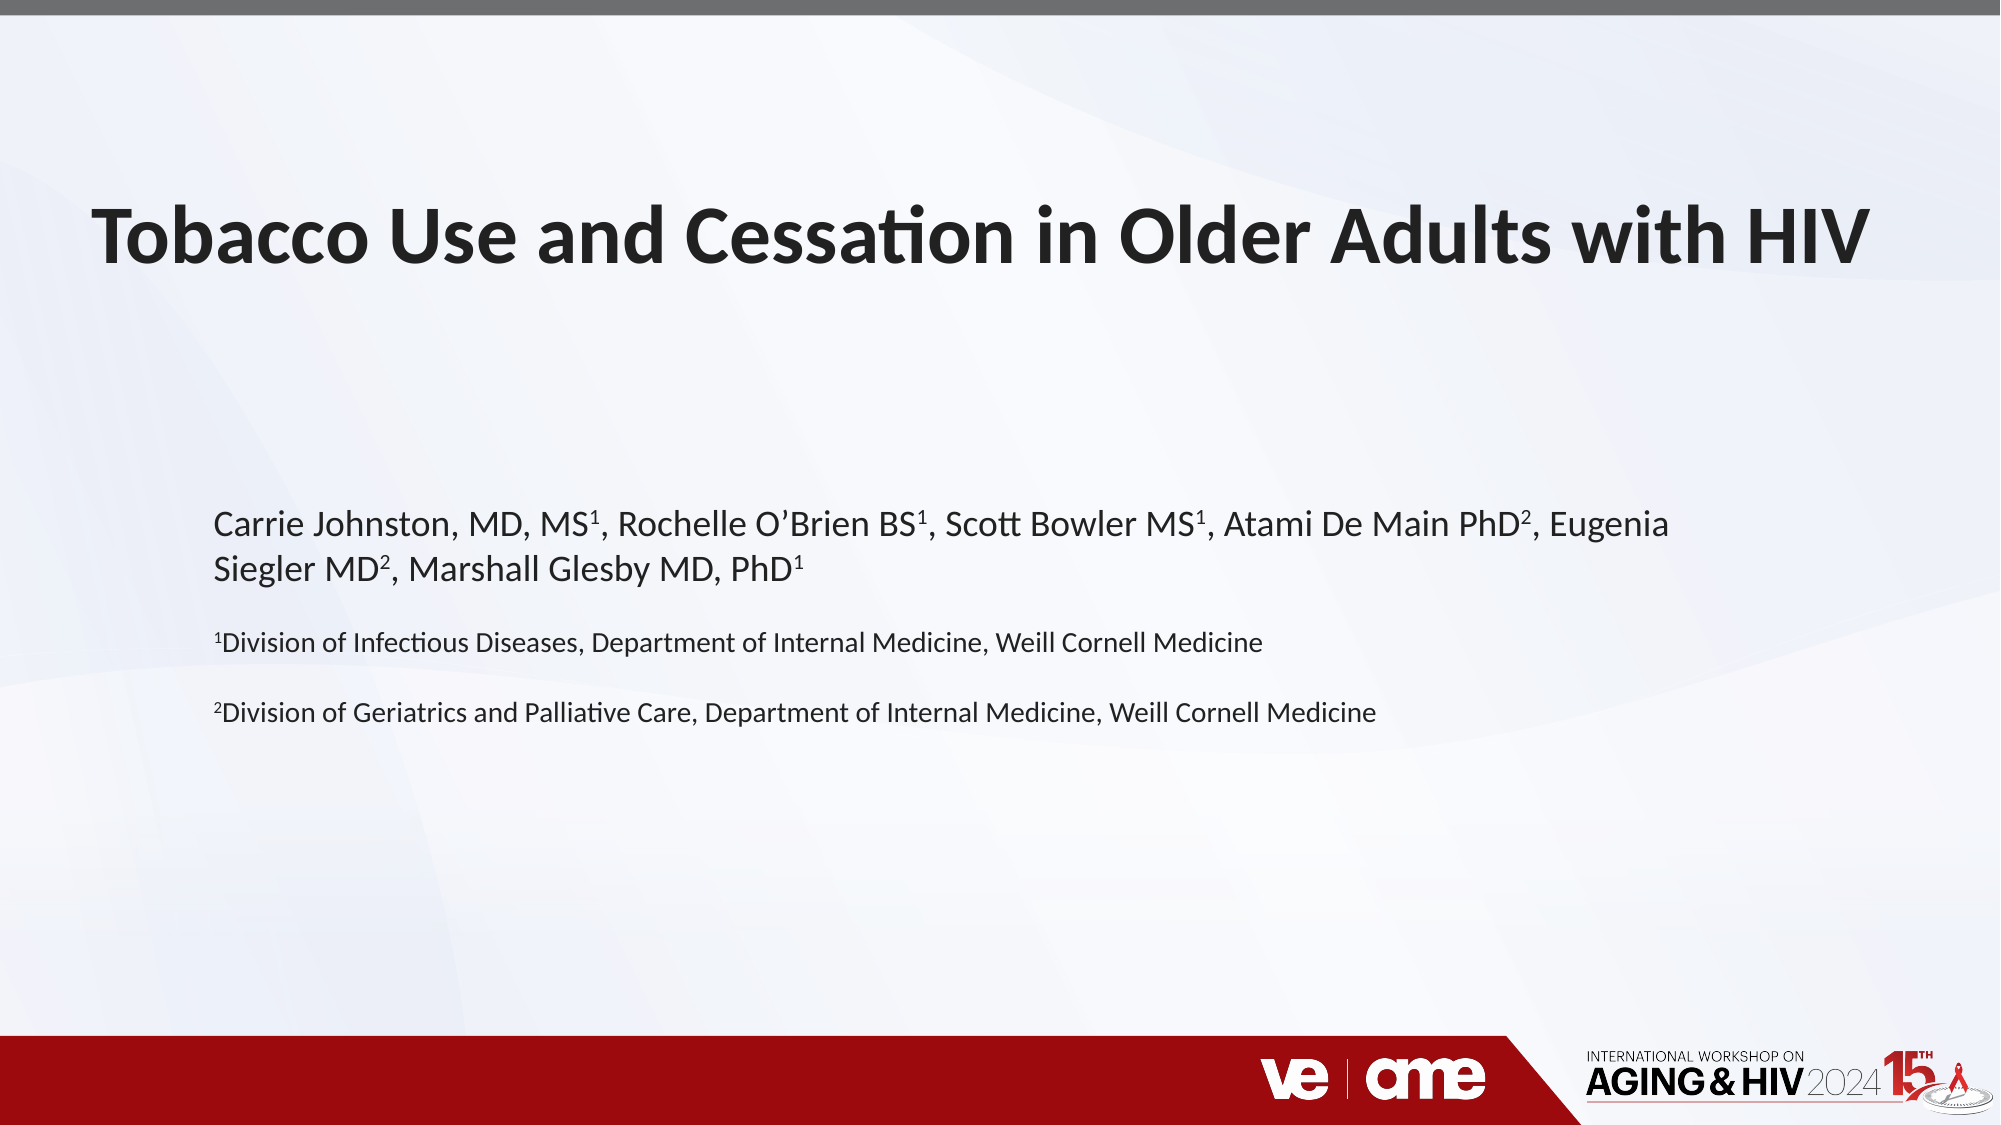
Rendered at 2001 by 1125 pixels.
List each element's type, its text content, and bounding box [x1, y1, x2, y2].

picture [0, 16, 2000, 1125]
text_box Carrie Johnston, MD, MS1, Rochelle O’Brien BS1, Scott Bowler MS1, Atami De Main PhD2, Eugenia Siegler MD2, Marshall Glesby MD, PhD1 1Division of Infectious Diseases, Department of Internal Medicine, Weill Cornell Medicine 2Division of Geriatrics and Palliative Care, Department of Internal Medicine, Weill Cornell Medicine [198, 491, 1748, 781]
text_box Tobacco Use and Cessation in Older Adults with HIV [76, 72, 1947, 288]
picture [1257, 1055, 1489, 1103]
